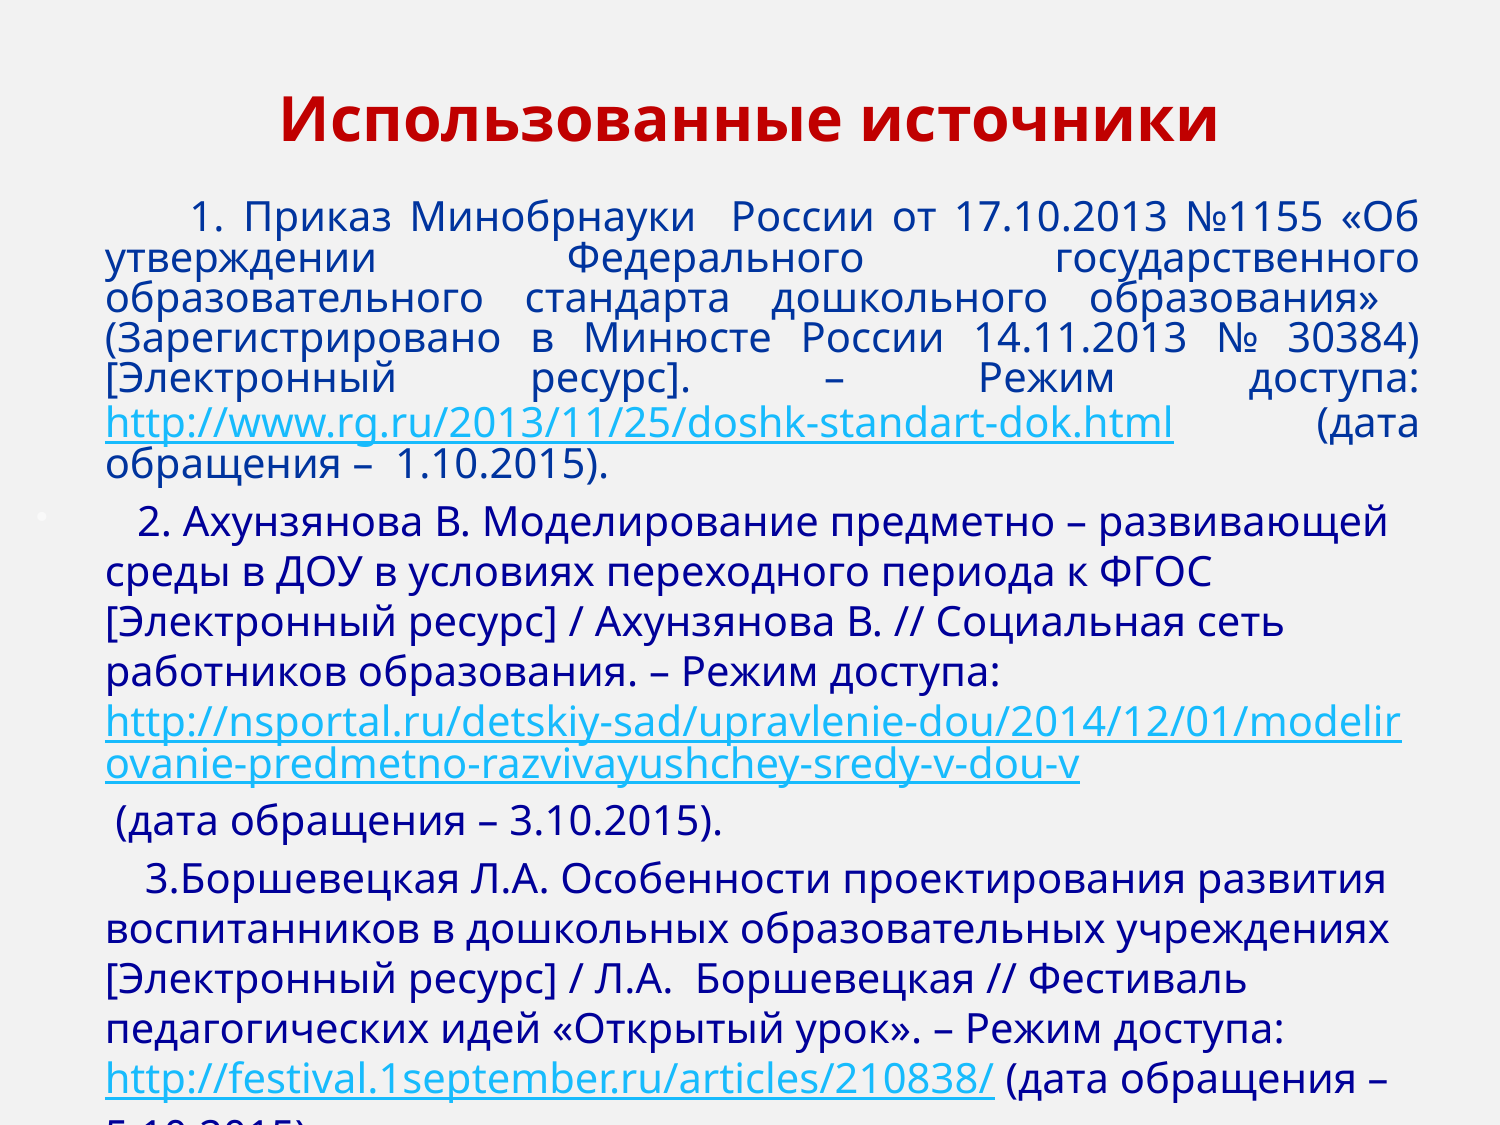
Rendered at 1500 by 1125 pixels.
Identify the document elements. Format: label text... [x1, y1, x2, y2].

list 1. Приказ Минобрнауки России от 17.10.2013 №1155 «Об утверждении Федерального государственного образовательного стандарта дошкольного образования» (Зарегистрировано в Минюсте России 14.11.2013 № 30384) [Электронный ресурс]. – Режим доступа: http://www.rg.ru/2013/11/25/doshk-standart-dok.html (дата обращения – 1.10.2015). 2. Ахунзянова В. Моделирование предметно – развивающей среды в ДОУ в условиях переходного периода к ФГОС [Электронный ресурс] / Ахунзянова В. // Социальная сеть работников образования. – Режим доступа: http://nsportal.ru/detskiy-sad/upravlenie-dou/2014/12/01/modelirovanie-predmetno-razvivayushchey-sredy-v-dou-v (дата обращения – 3.10.2015). 3.Боршевецкая Л.А. Особенности проектирования развития воспитанников в дошкольных образовательных учреждениях [Электронный ресурс] / Л.А. Боршевецкая // Фестиваль педагогических идей «Открытый урок». – Режим доступа: http://festival.1september.ru/articles/210838/ (дата обращения – 5.10.2015). [0, 187, 1436, 1125]
title Использованные источники [75, 0, 1425, 187]
